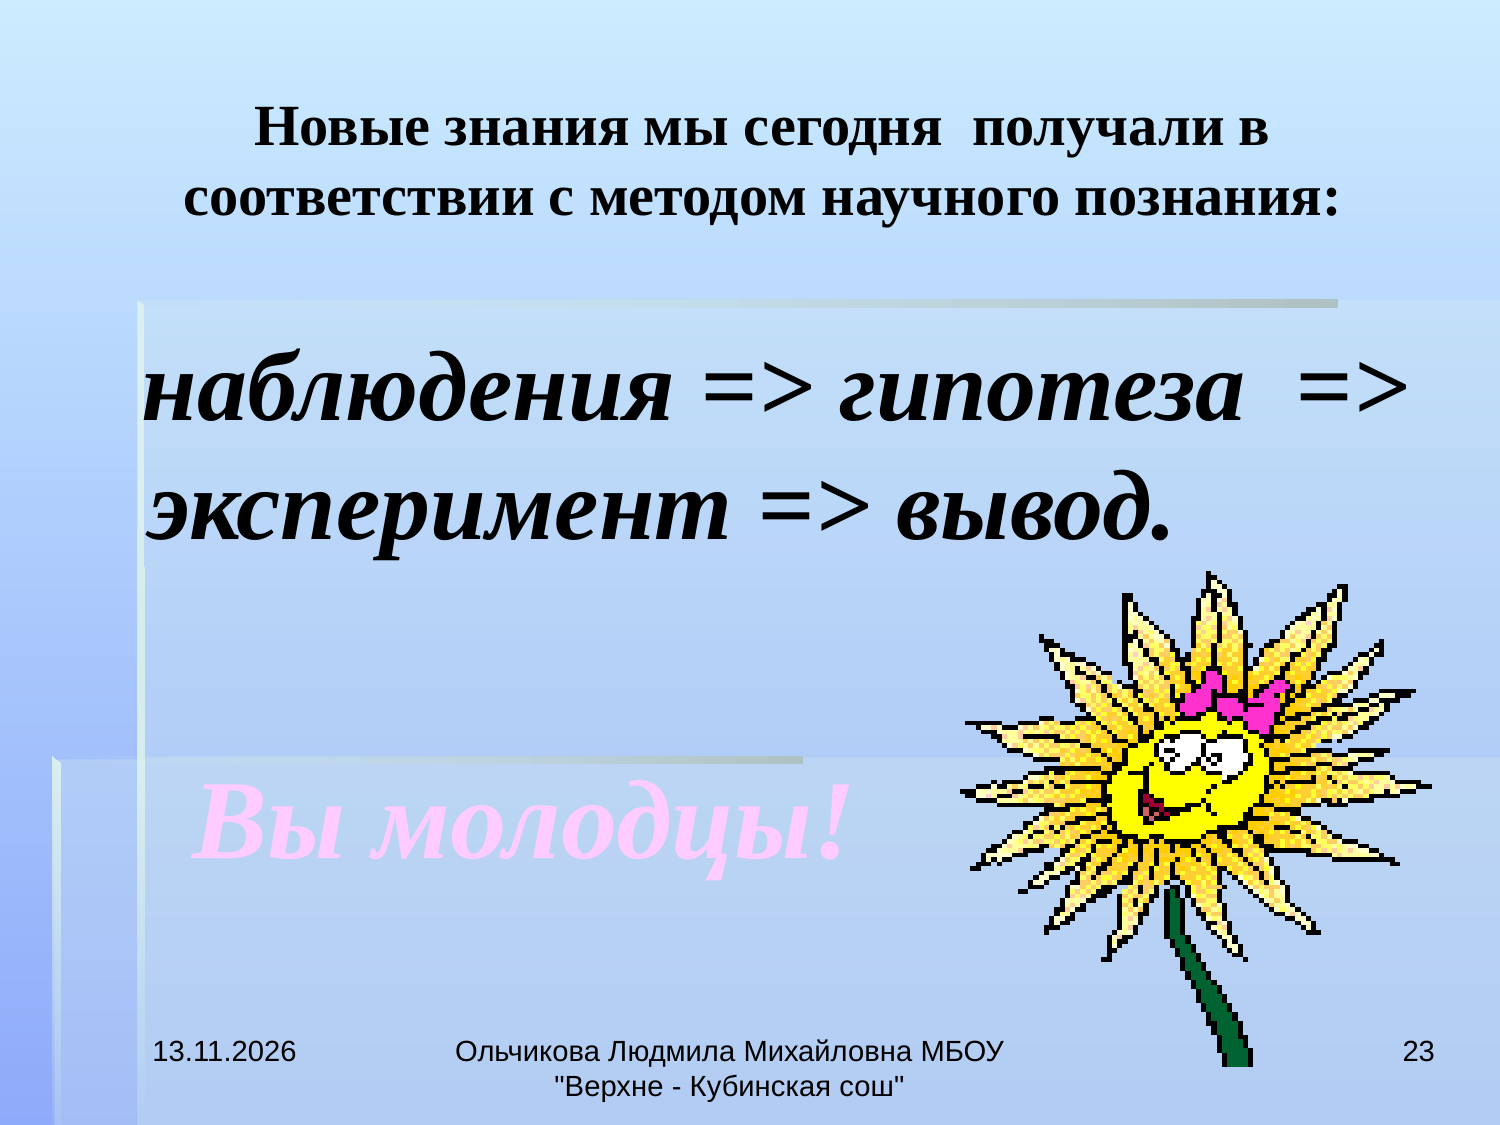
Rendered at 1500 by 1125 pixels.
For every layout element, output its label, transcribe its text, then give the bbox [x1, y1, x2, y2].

picture [950, 562, 1432, 1067]
slide_number 23 [1137, 1024, 1451, 1103]
footer Ольчикова Людмила Михайловна МБОУ "Верхне - Кубинская сош" [421, 1024, 1038, 1103]
list наблюдения => гипотеза => эксперимент => вывод. Вы молодцы! [76, 312, 1452, 1001]
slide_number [137, 1024, 421, 1103]
title Новые знания мы сегодня получали в соответствии с методом научного познания: [74, 39, 1451, 276]
